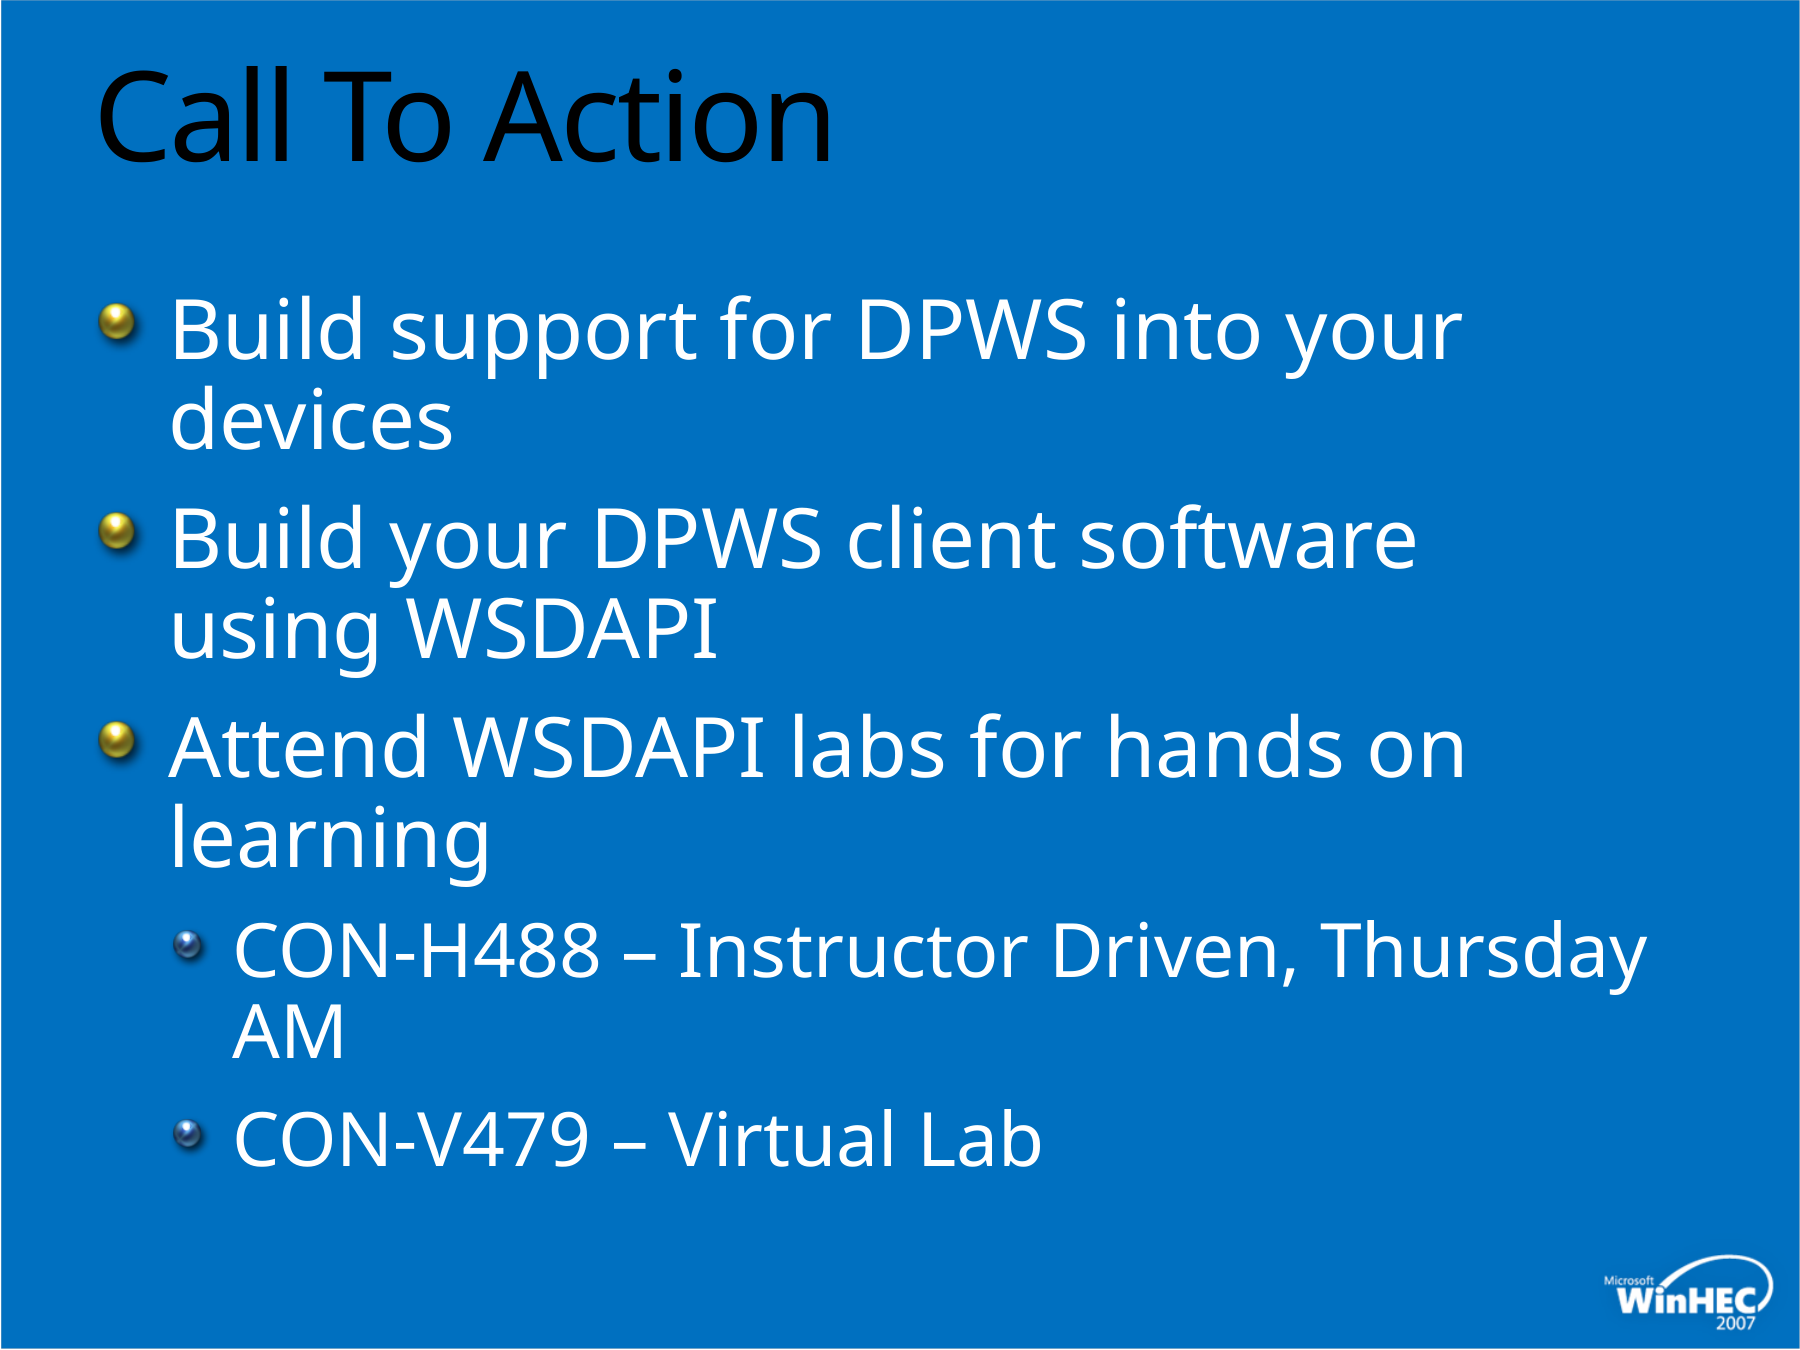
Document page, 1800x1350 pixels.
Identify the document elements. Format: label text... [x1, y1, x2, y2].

picture [0, 0, 1800, 1350]
title Call To Action [75, 45, 1725, 182]
list Build support for DPWS into your devices Build your DPWS client software using WSDAPI Attend WSDAPI labs for hands on learning CON-H488 – Instructor Driven, Thursday AM CON-V479 – Virtual Lab [75, 278, 1725, 918]
